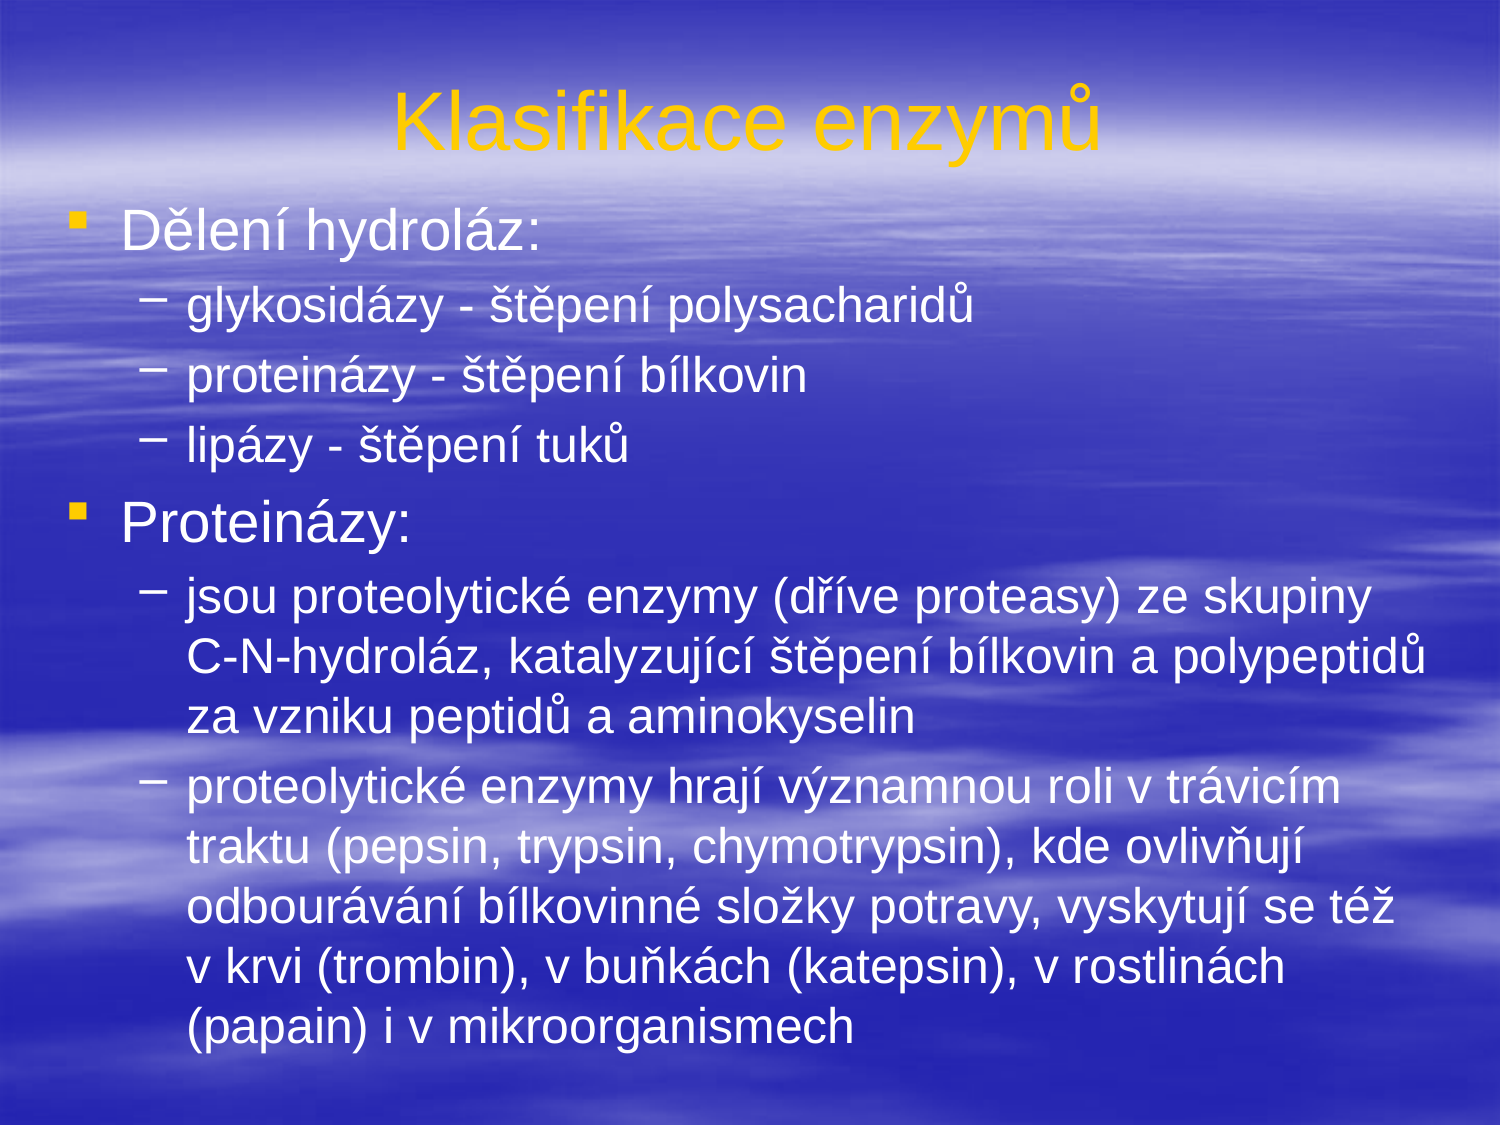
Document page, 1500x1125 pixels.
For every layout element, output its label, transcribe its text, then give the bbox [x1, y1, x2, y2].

title Klasifikace enzymů [49, 37, 1446, 184]
list Dělení hydroláz: glykosidázy - štěpení polysacharidů proteinázy - štěpení bílkovin lipázy - štěpení tuků Proteinázy: jsou proteolytické enzymy (dříve proteasy) ze skupiny C-N-hydroláz, katalyzující štěpení bílkovin a polypeptidů za vzniku peptidů a aminokyselin proteolytické enzymy hrají významnou roli v trávicím traktu (pepsin, trypsin, chymotrypsin), kde ovlivňují odbourávání bílkovinné složky potravy, vyskytují se též v krvi (trombin), v buňkách (katepsin), v rostlinách (papain) i v mikroorganismech [49, 184, 1451, 1106]
